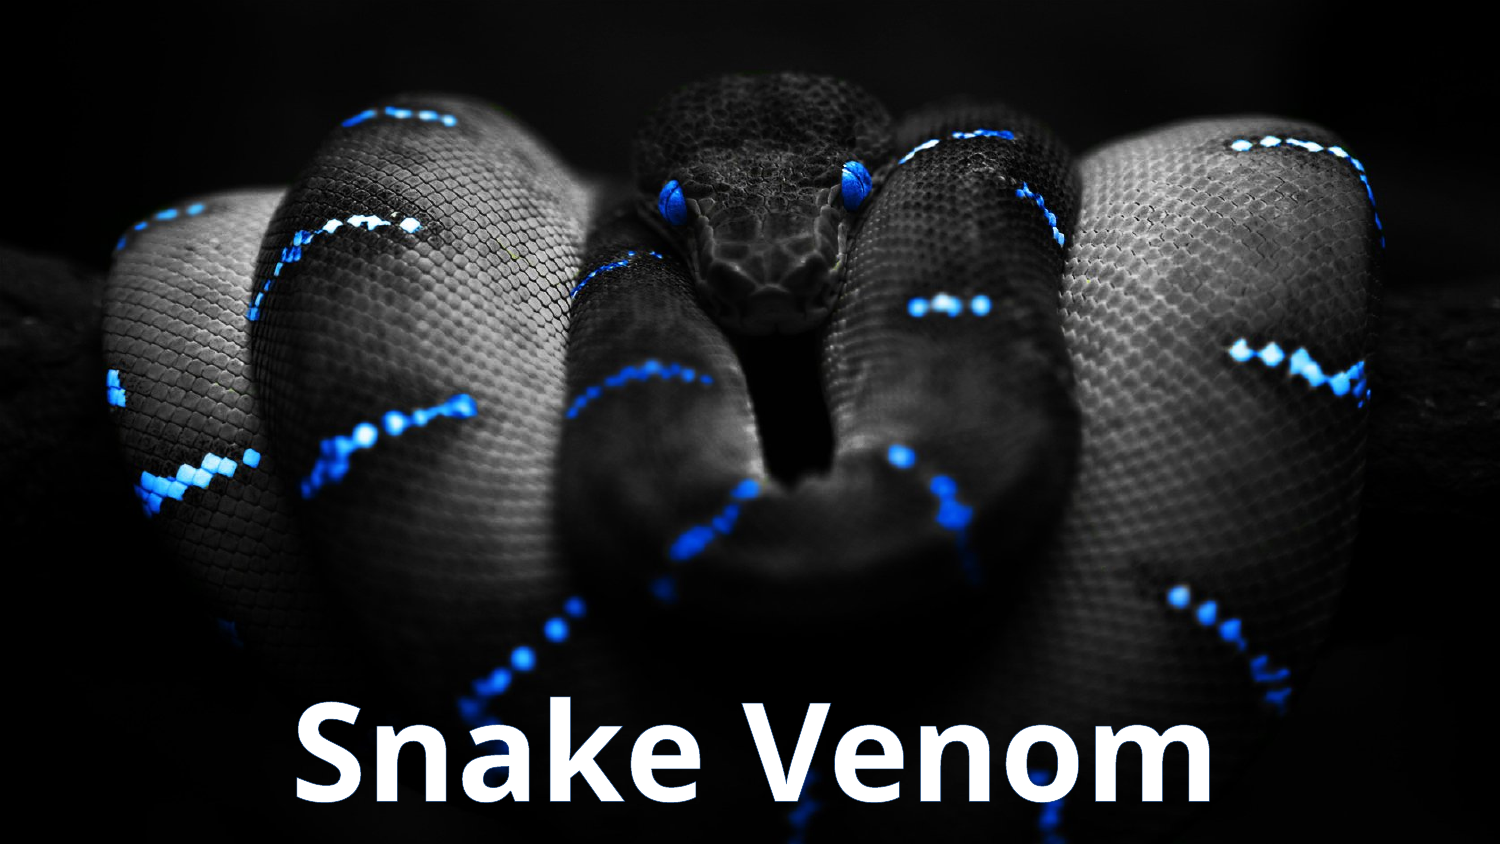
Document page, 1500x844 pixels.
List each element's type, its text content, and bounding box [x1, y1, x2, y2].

picture [0, 0, 1500, 844]
title Snake Venom [135, 707, 1411, 844]
